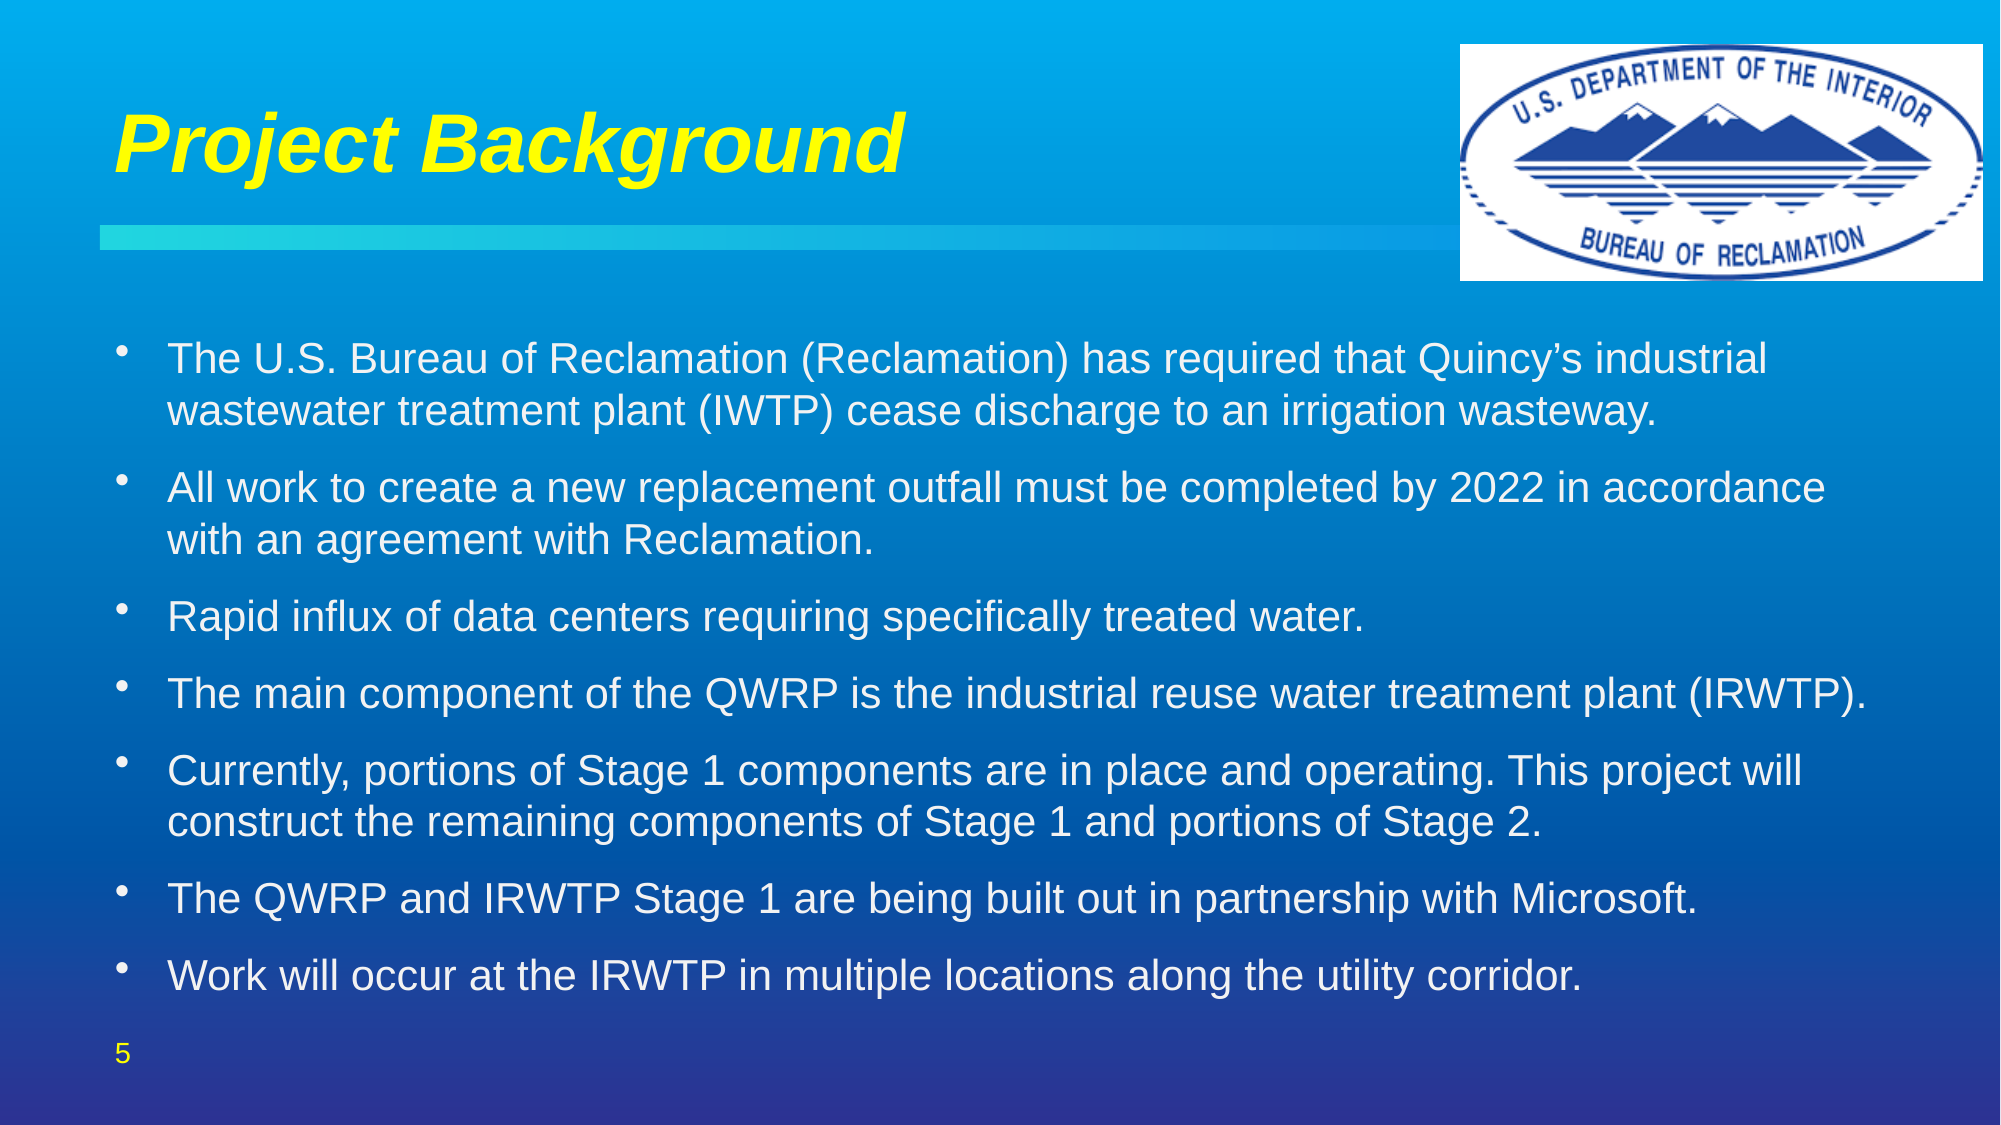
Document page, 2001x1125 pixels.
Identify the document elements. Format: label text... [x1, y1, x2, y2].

picture [0, 420, 2001, 1125]
title Project Background [99, 44, 1459, 233]
picture [1461, 45, 1982, 280]
list The U.S. Bureau of Reclamation (Reclamation) has required that Quincy’s industrial wastewater treatment plant (IWTP) cease discharge to an irrigation wasteway. All work to create a new replacement outfall must be completed by 2022 in accordance with an agreement with Reclamation. Rapid influx of data centers requiring specifically treated water. The main component of the QWRP is the industrial reuse water treatment plant (IRWTP). Currently, portions of Stage 1 components are in place and operating. This project will construct the remaining components of Stage 1 and portions of Stage 2. The QWRP and IRWTP Stage 1 are being built out in partnership with Microsoft. Work will occur at the IRWTP in multiple locations along the utility corridor. [99, 262, 1901, 1068]
